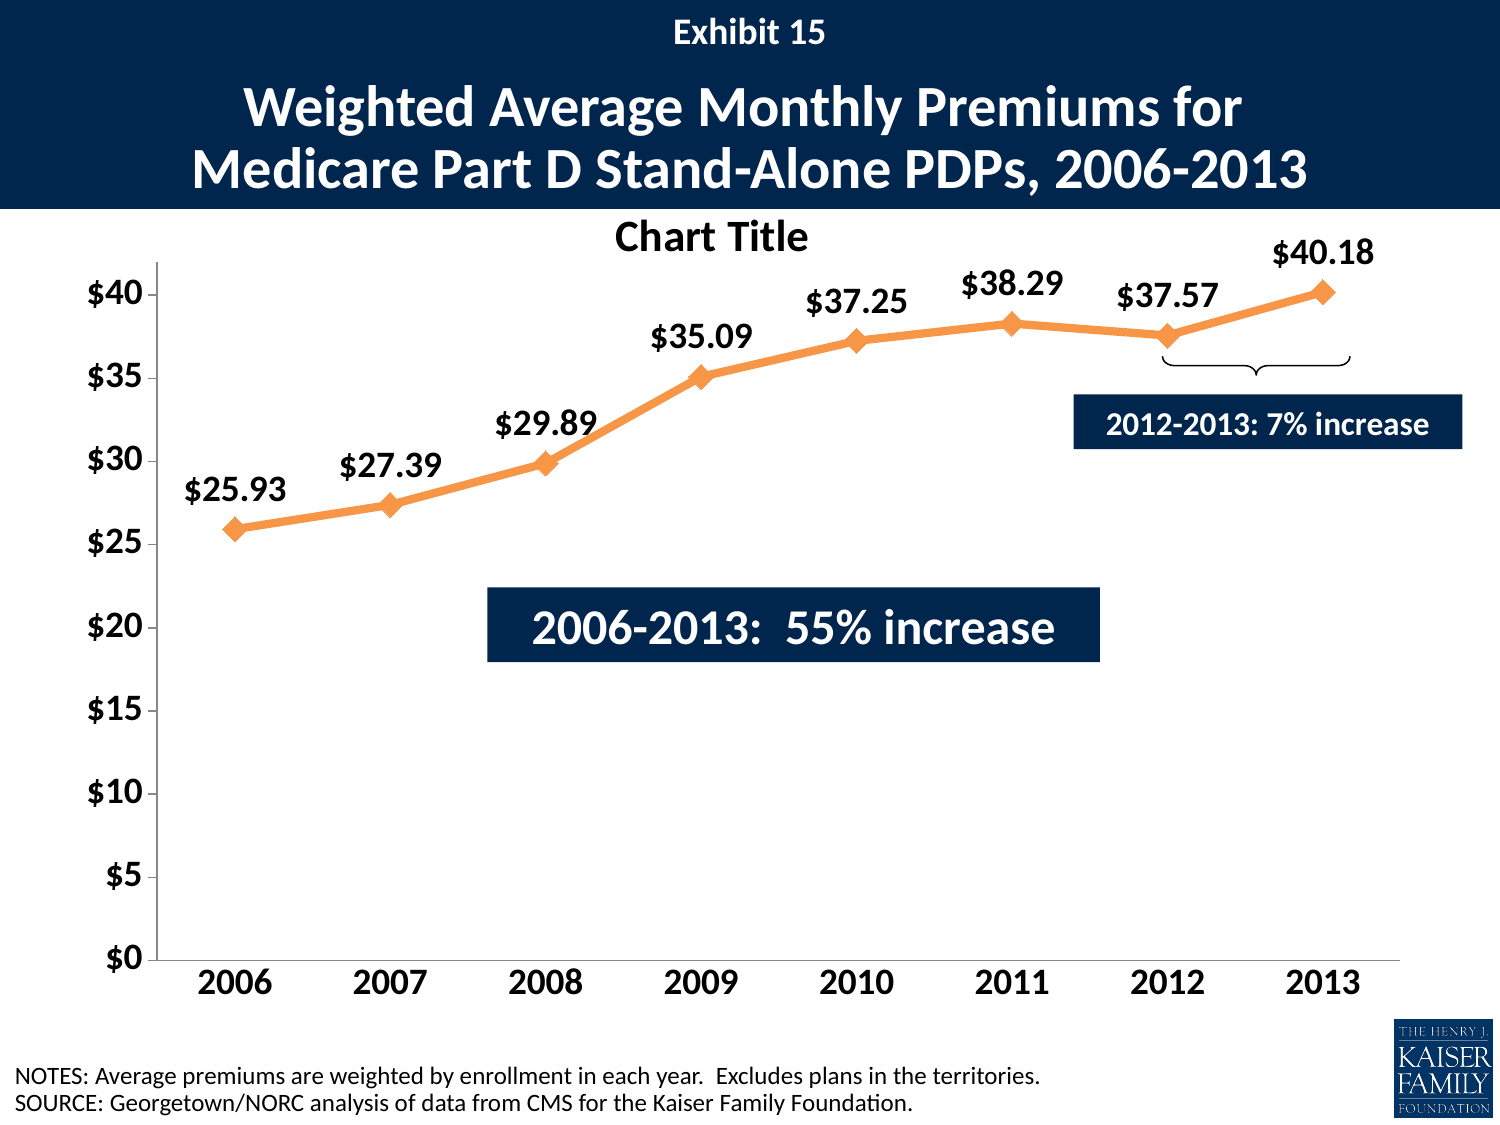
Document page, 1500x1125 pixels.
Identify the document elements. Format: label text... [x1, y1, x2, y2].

chart [24, 177, 1402, 1031]
text_box Weighted Average Monthly Premiums for Medicare Part D Stand-Alone PDPs, 2006-2013 [0, 0, 1500, 209]
text_box Exhibit 15 [562, 0, 938, 60]
picture [1394, 1019, 1493, 1055]
text_box NOTES: Average premiums are weighted by enrollment in each year. Excludes plans in the territories. SOURCE: Georgetown/NORC analysis of data from CMS for the Kaiser Family Foundation. [0, 1055, 1500, 1124]
text_box 2012-2013: 7% increase [1407, 394, 1463, 450]
